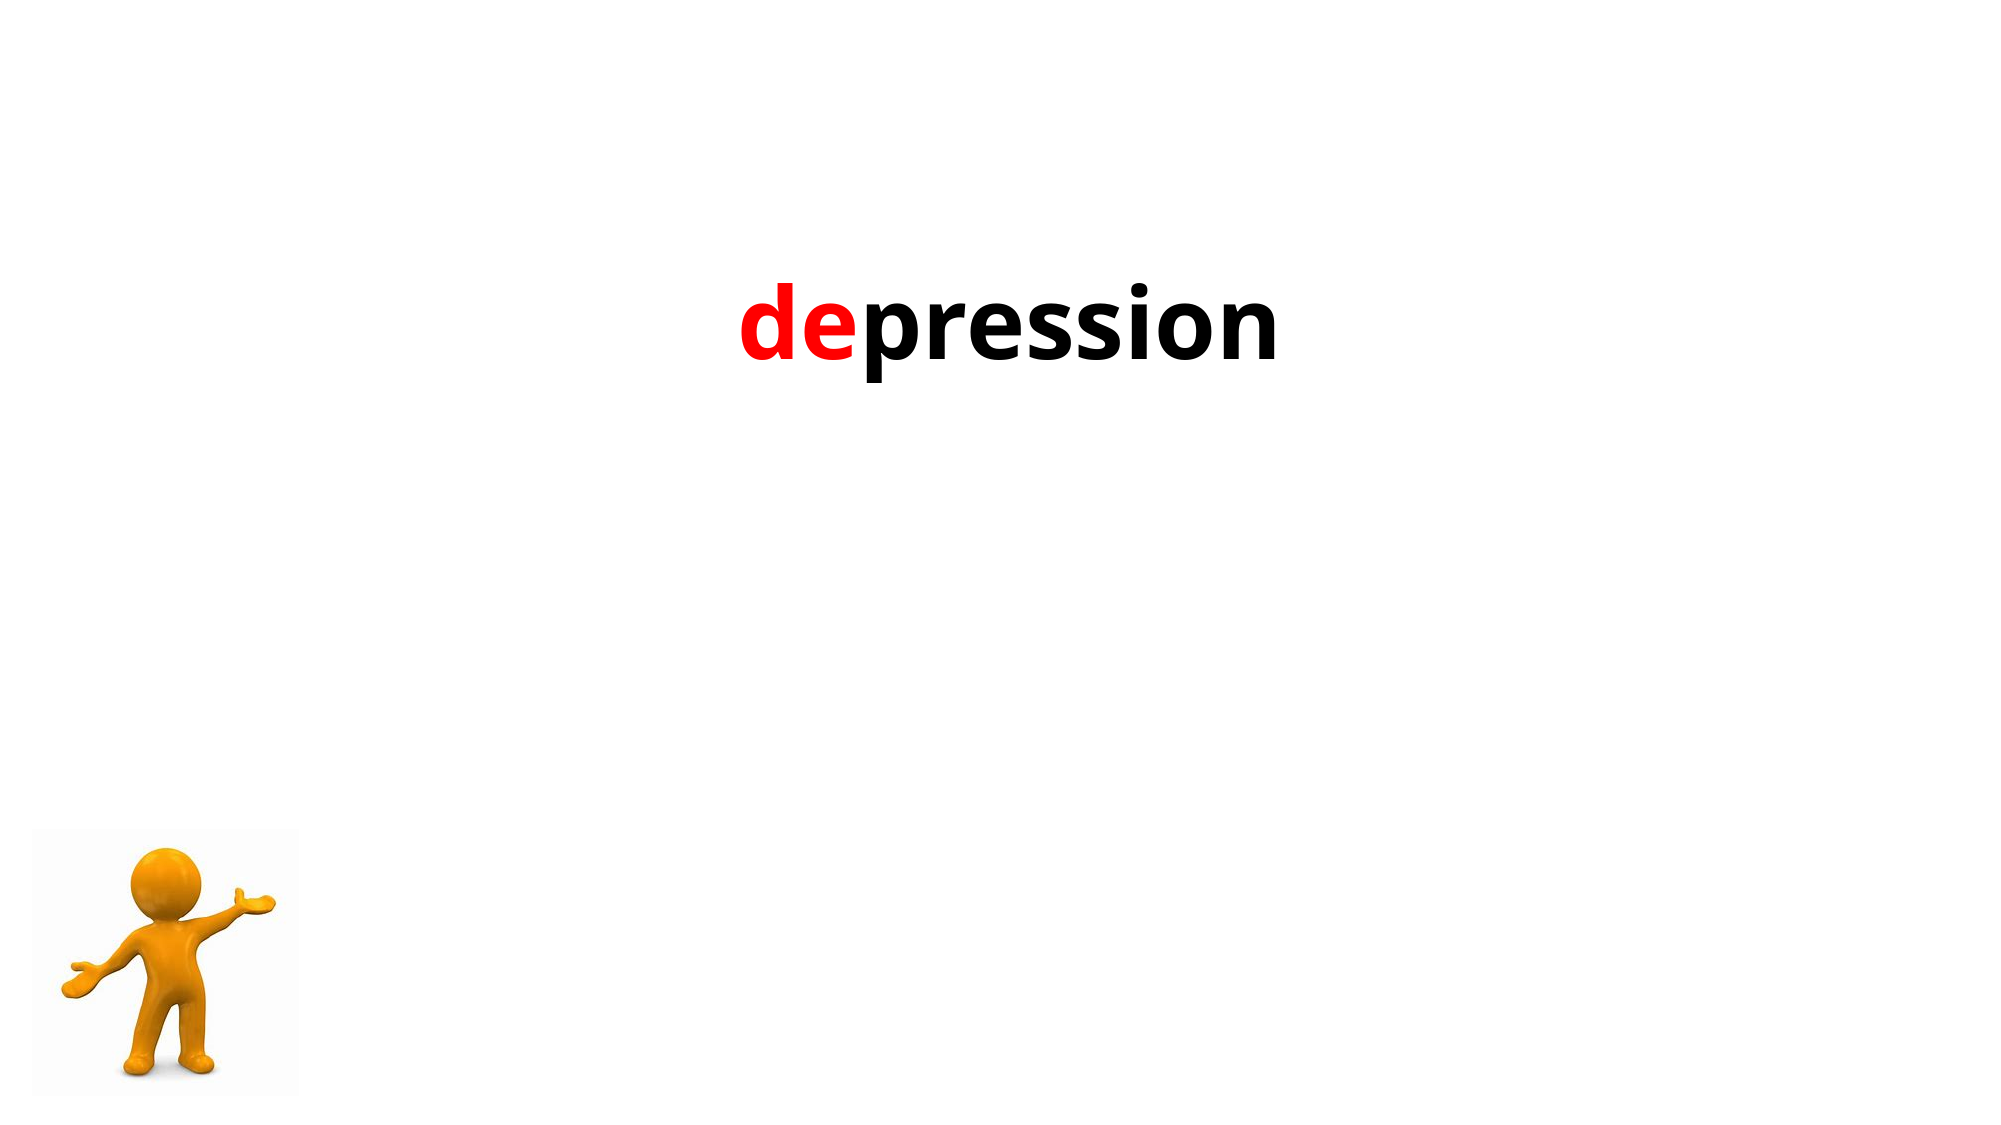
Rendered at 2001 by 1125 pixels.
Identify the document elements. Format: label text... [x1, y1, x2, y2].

picture [32, 829, 299, 1096]
text_box depression [693, 251, 1395, 747]
